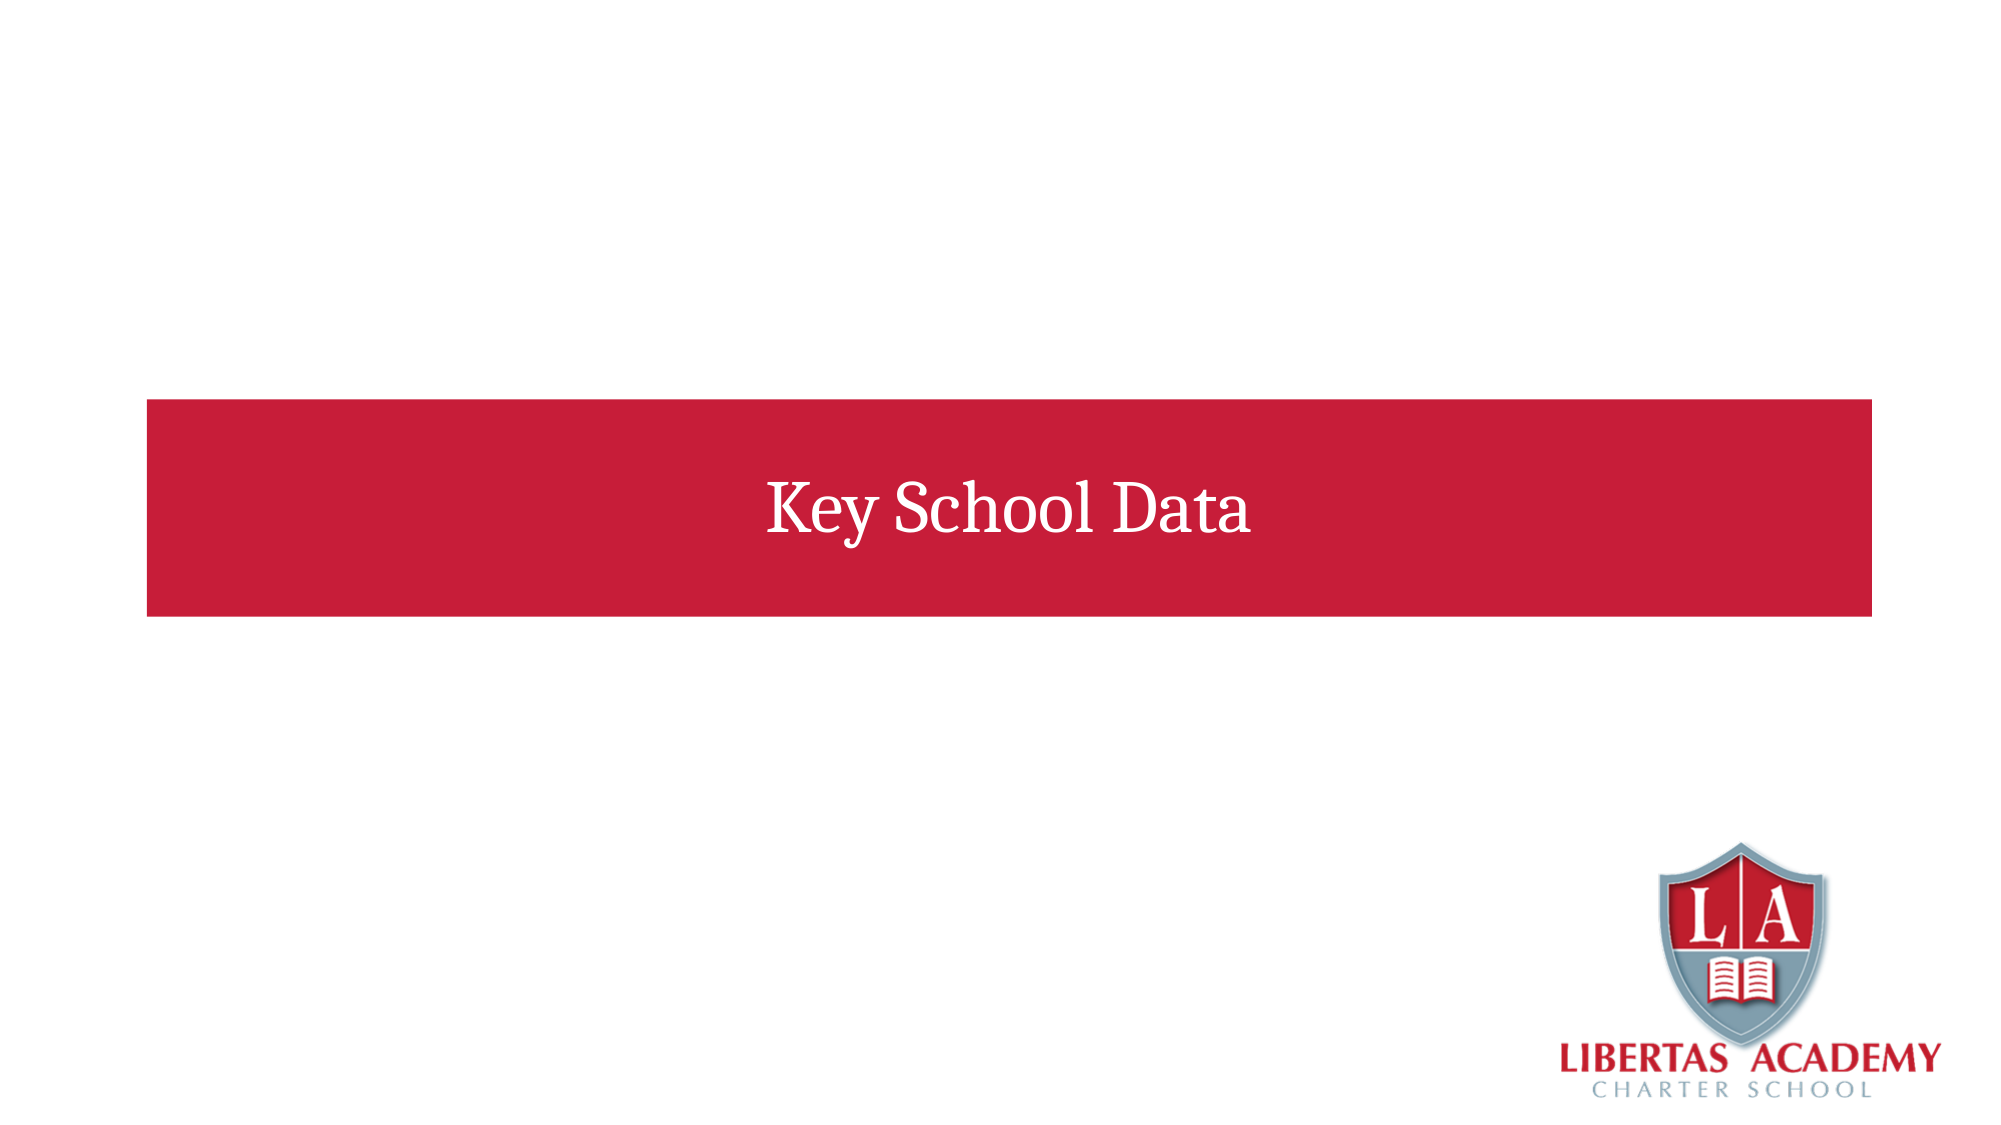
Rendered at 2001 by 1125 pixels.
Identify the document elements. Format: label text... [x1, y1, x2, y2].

picture [1558, 837, 1942, 1103]
title Key School Data [146, 399, 1872, 617]
text_box [500, 537, 1502, 588]
